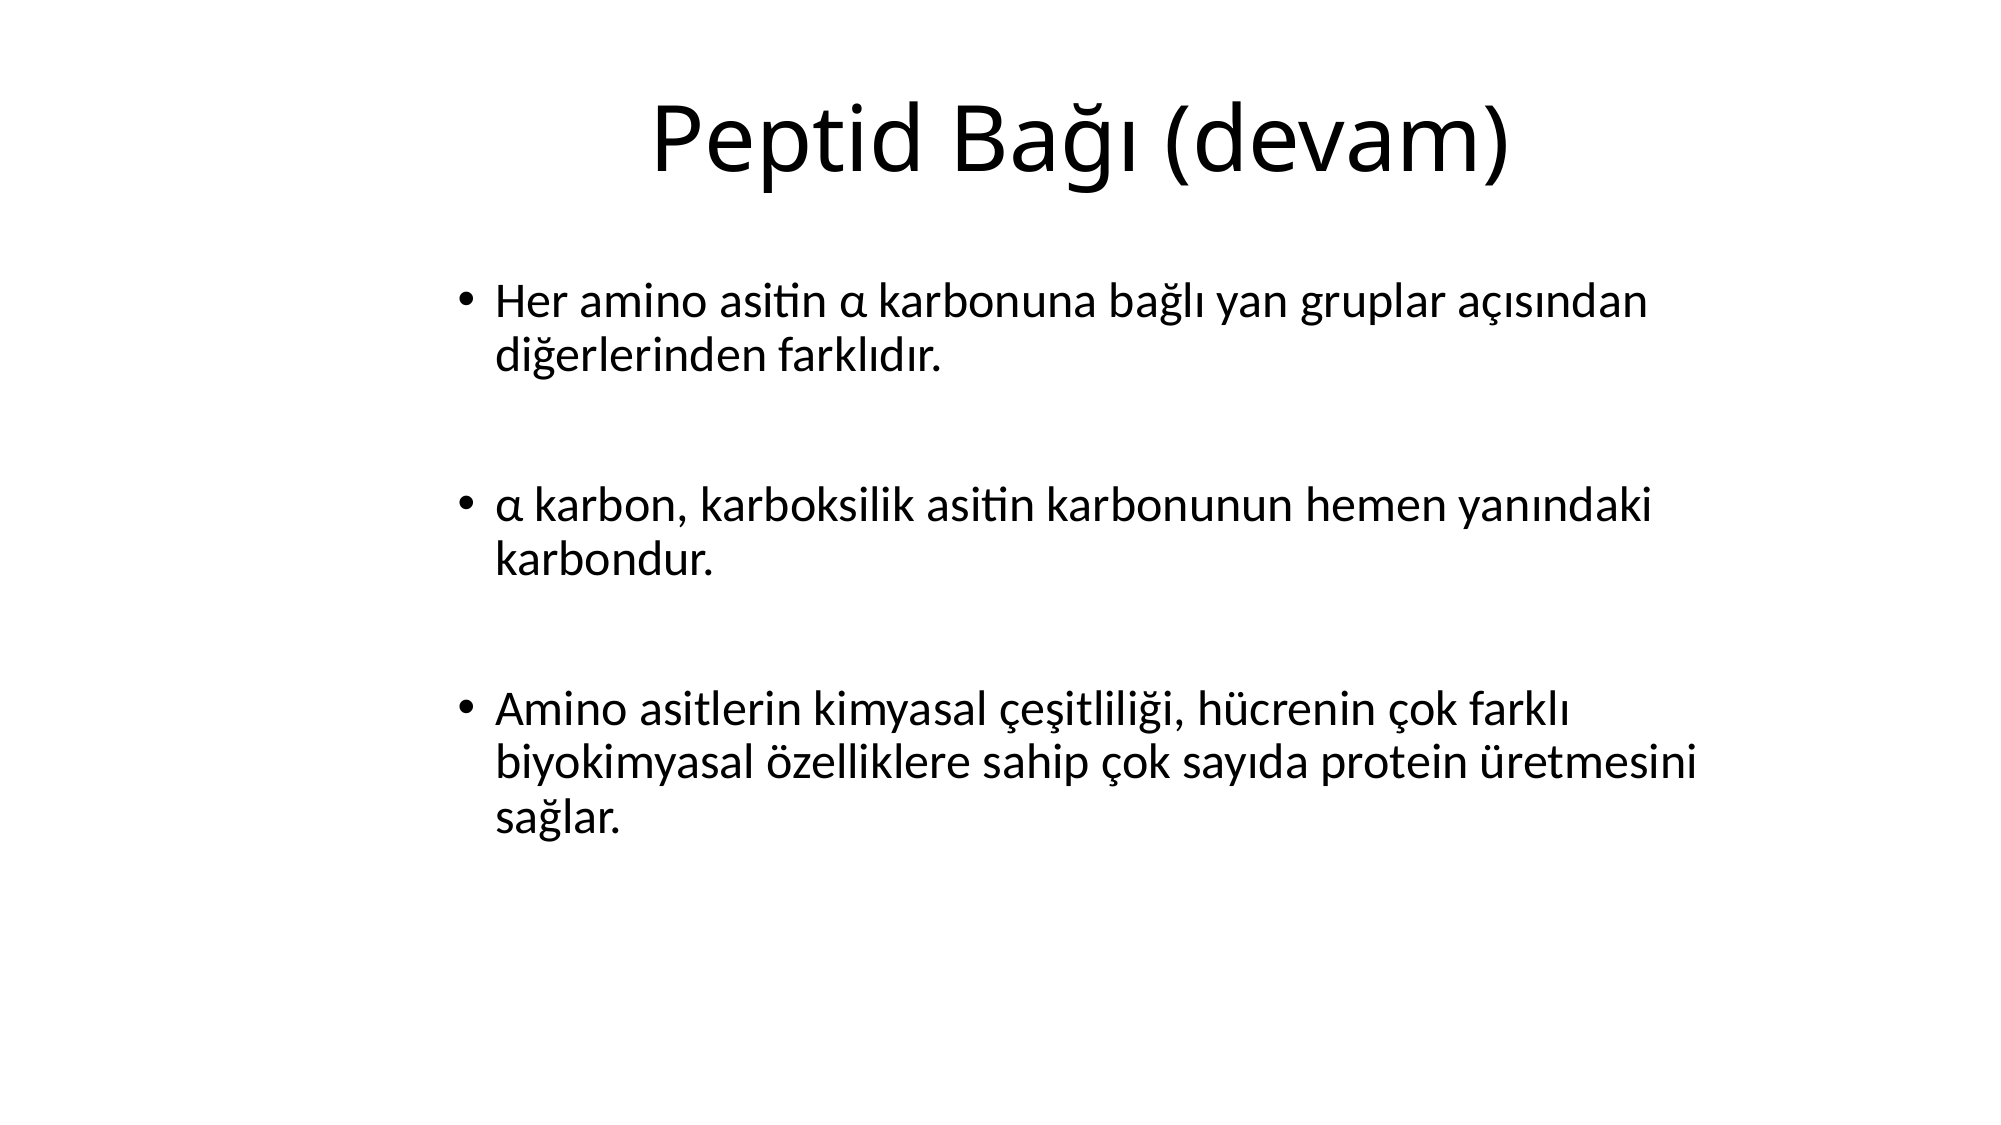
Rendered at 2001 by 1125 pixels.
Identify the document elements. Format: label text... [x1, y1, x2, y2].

list Her amino asitin α karbonuna bağlı yan gruplar açısından diğerlerinden farklıdır. α karbon, karboksilik asitin karbonunun hemen yanındaki karbondur. Amino asitlerin kimyasal çeşitliliği, hücrenin çok farklı biyokimyasal özelliklere sahip çok sayıda protein üretmesini sağlar. [442, 267, 1718, 1000]
title Peptid Bağı (devam) [442, 75, 1718, 209]
